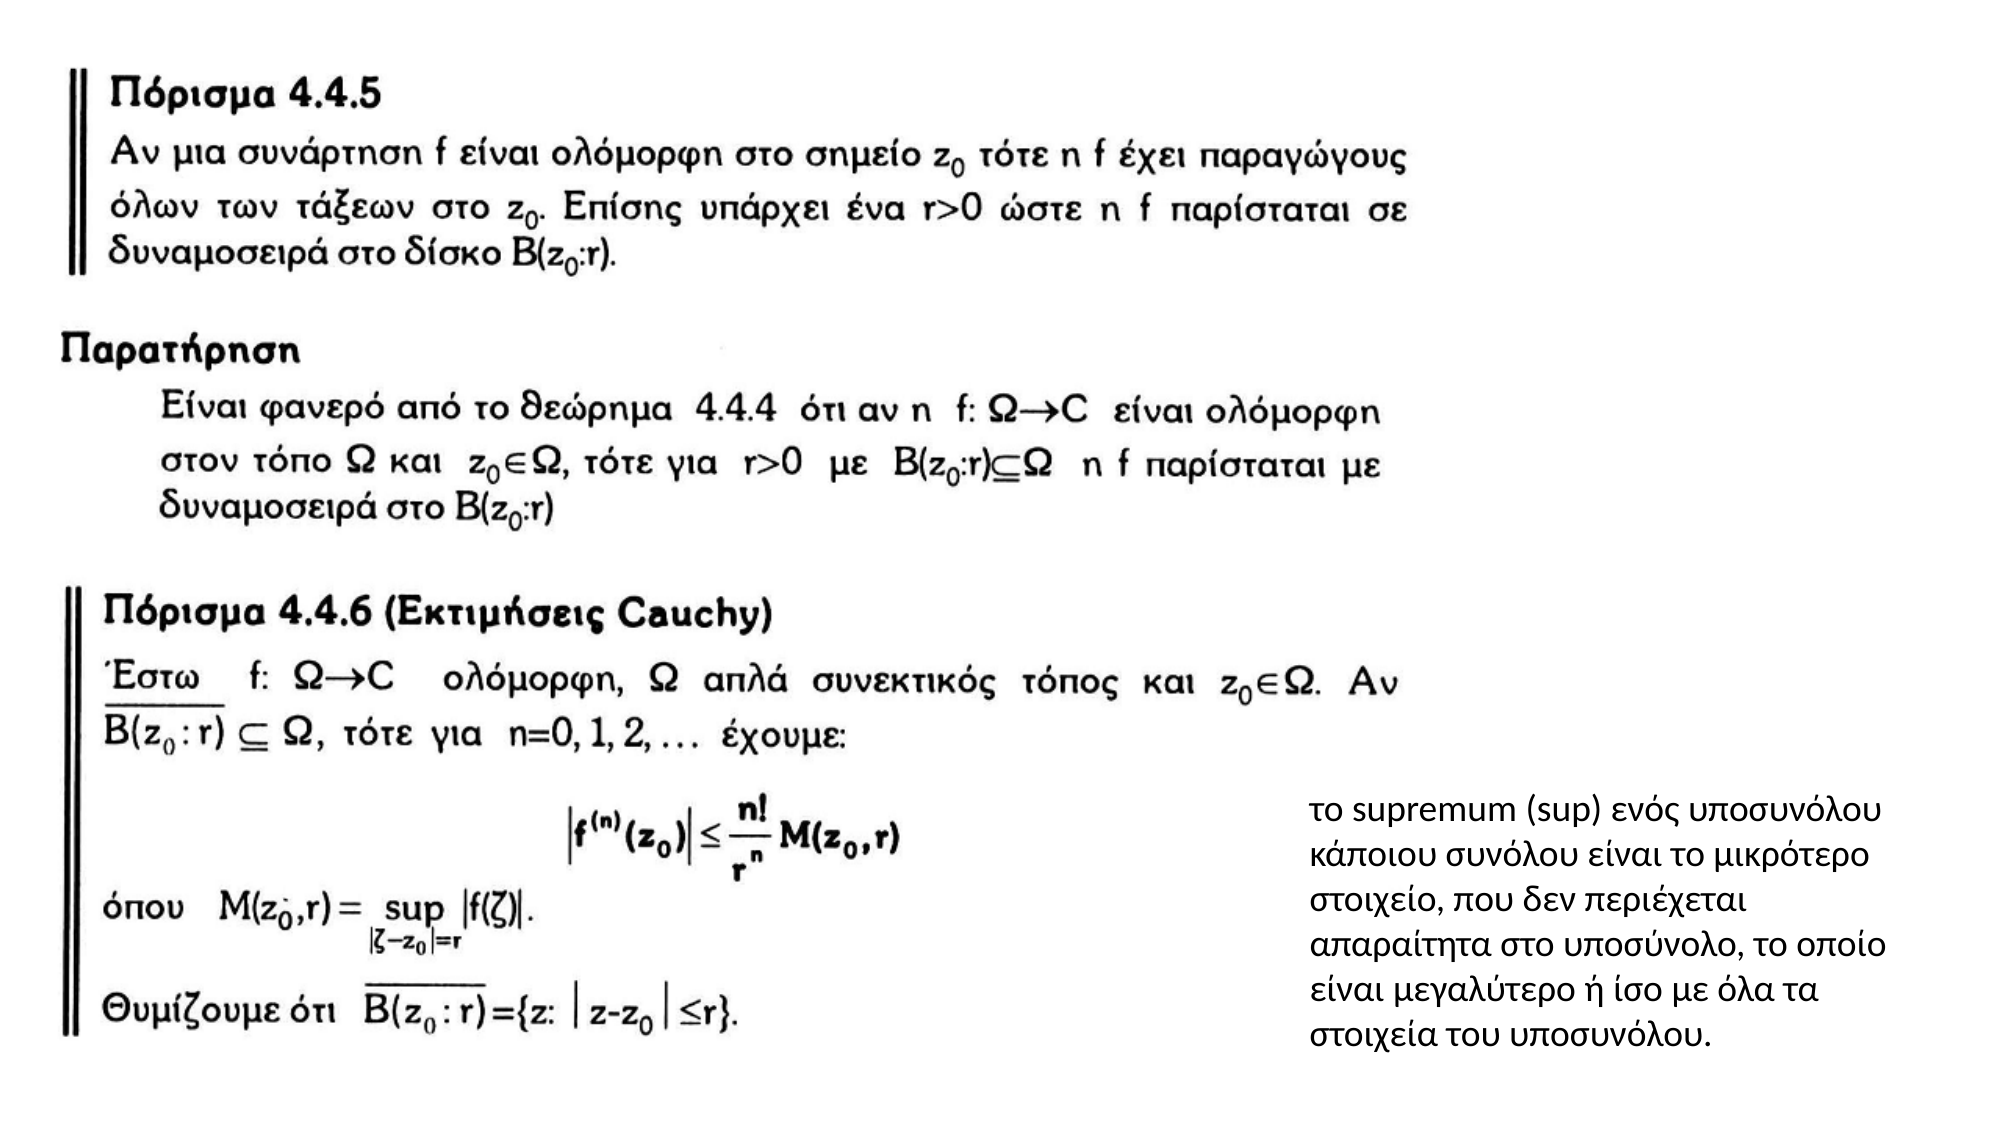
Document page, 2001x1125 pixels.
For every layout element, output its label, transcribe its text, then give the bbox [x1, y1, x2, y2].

picture [49, 44, 1430, 295]
picture [49, 320, 1410, 544]
picture [49, 570, 1433, 1051]
text_box το supremum (sup) ενός υποσυνόλου κάποιου συνόλου είναι το μικρότερο στοιχείο, που δεν περιέχεται απαραίτητα στο υποσύνολο, το οποίο είναι μεγαλύτερο ή ίσο με όλα τα στοιχεία του υποσυνόλου. [1294, 776, 1920, 1062]
